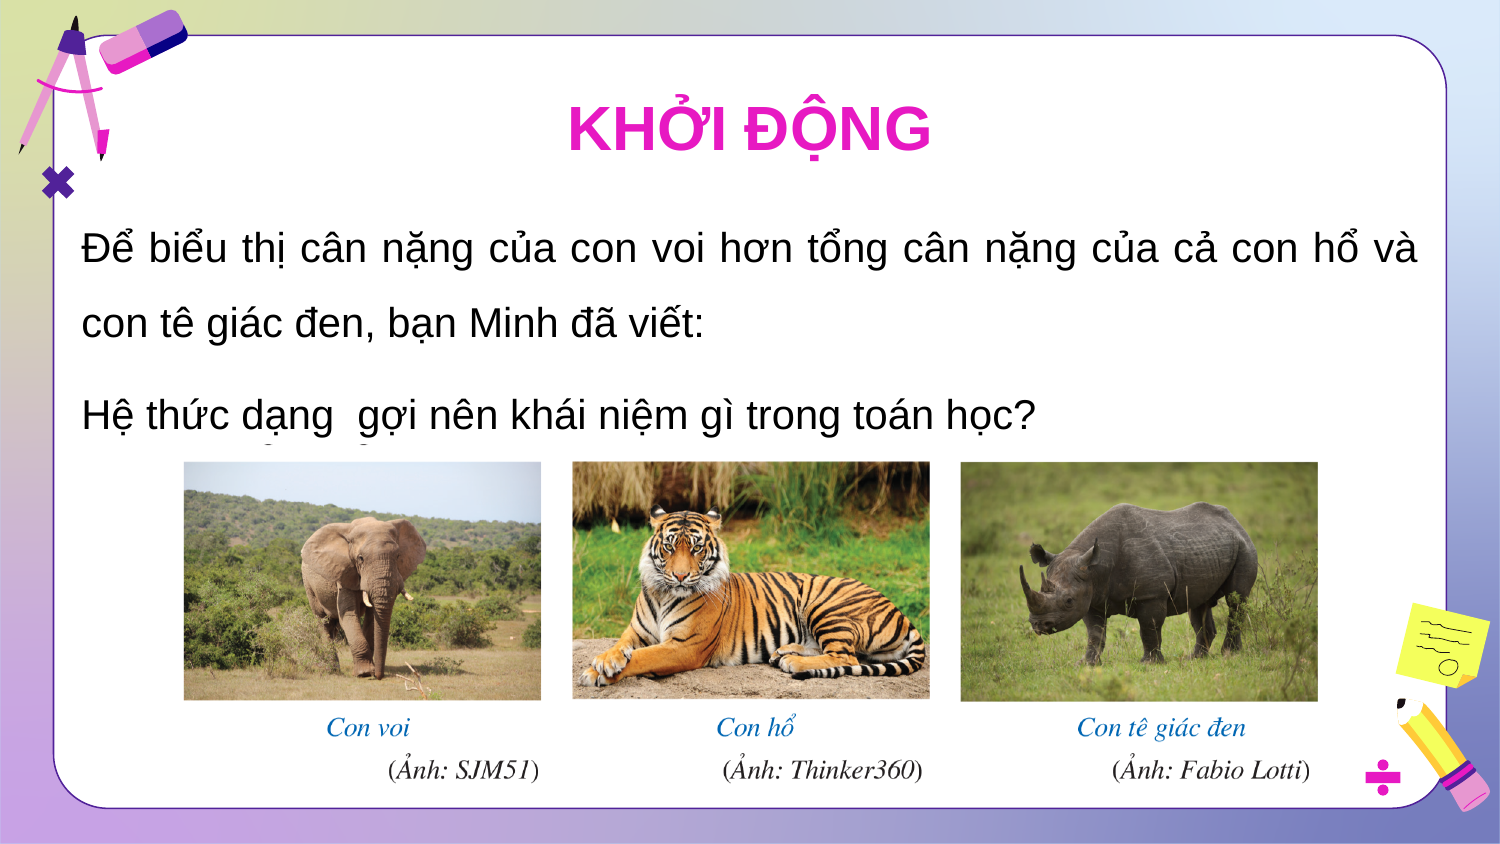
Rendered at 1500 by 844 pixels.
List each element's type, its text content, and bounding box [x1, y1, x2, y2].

title KHỞI ĐỘNG [494, 72, 1006, 167]
picture [163, 443, 1337, 792]
